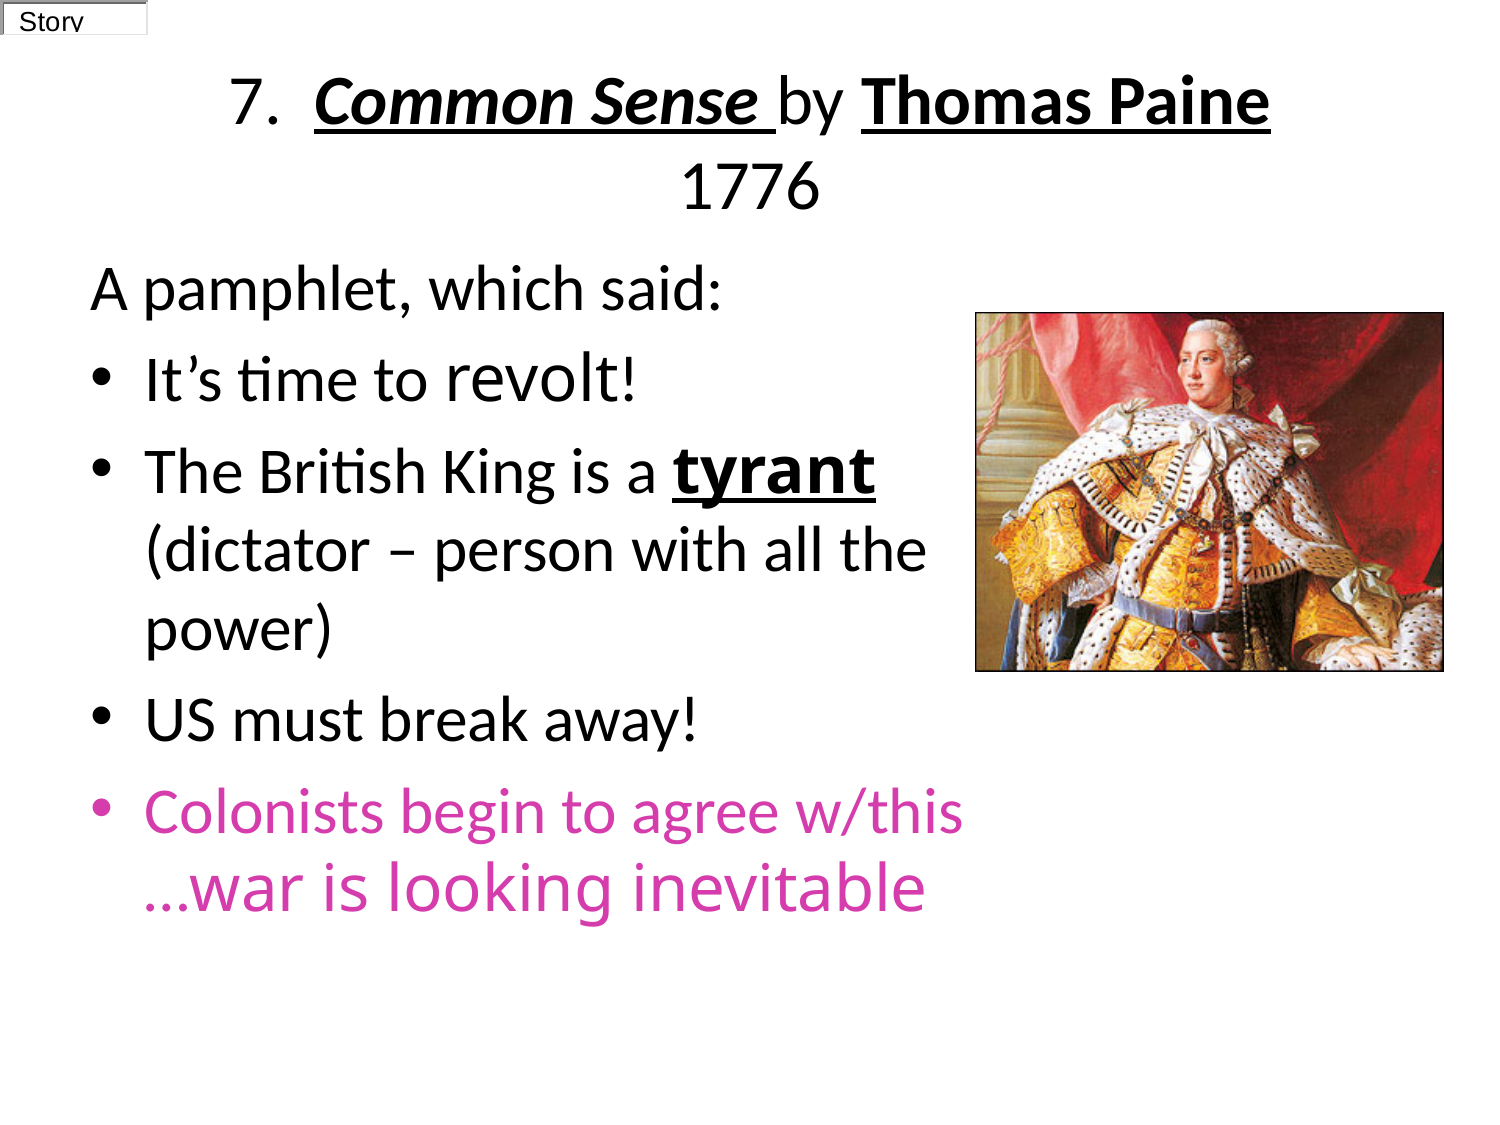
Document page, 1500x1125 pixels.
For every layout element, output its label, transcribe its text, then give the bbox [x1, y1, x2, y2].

list A pamphlet, which said: It’s time to revolt! The British King is a tyrant (dictator – person with all the power) US must break away! Colonists begin to agree w/this …war is looking inevitable [75, 237, 988, 1005]
picture [974, 312, 1444, 673]
text_box [19, 0, 422, 321]
title 7. Common Sense by Thomas Paine 1776 [422, 45, 1425, 233]
